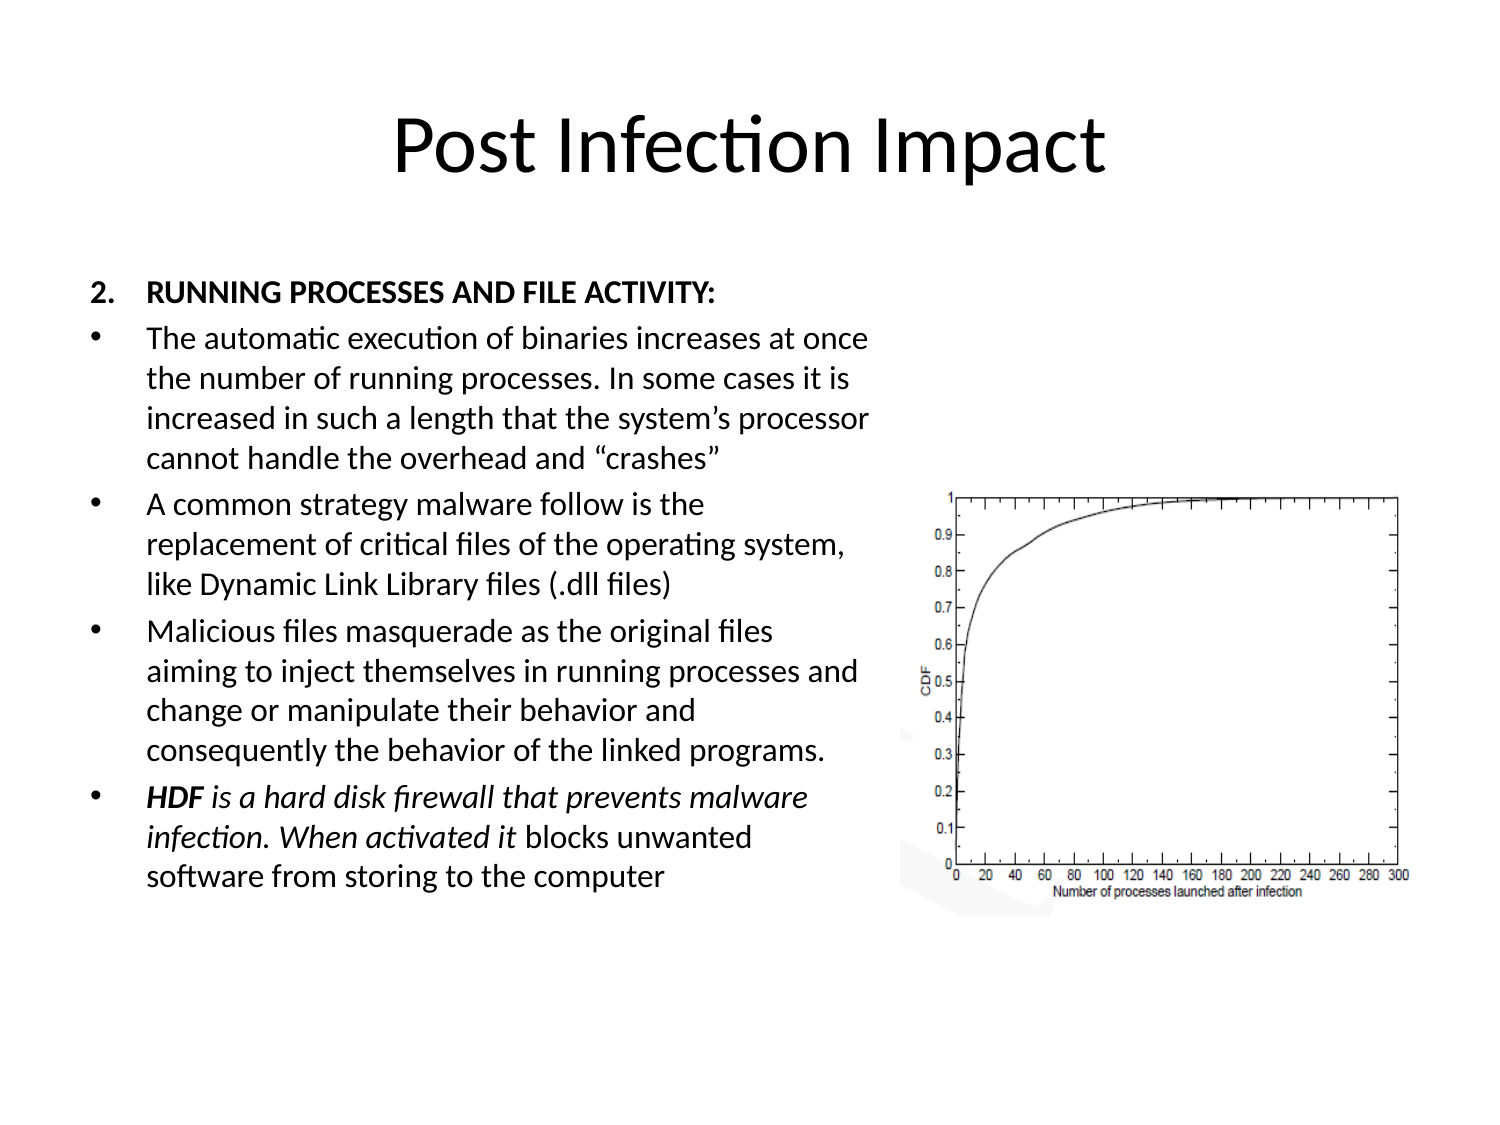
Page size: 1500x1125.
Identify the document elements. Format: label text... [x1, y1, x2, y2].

list RUNNING PROCESSES AND FILE ACTIVITY: The automatic execution of binaries increases at once the number of running processes. In some cases it is increased in such a length that the system’s processor cannot handle the overhead and “crashes” A common strategy malware follow is the replacement of critical files of the operating system, like Dynamic Link Library files (.dll files) Malicious files masquerade as the original files aiming to inject themselves in running processes and change or manipulate their behavior and consequently the behavior of the linked programs. HDF is a hard disk firewall that prevents malware infection. When activated it blocks unwanted software from storing to the computer [75, 262, 888, 1038]
title Post Infection Impact [75, 45, 1425, 233]
picture [899, 474, 1426, 916]
